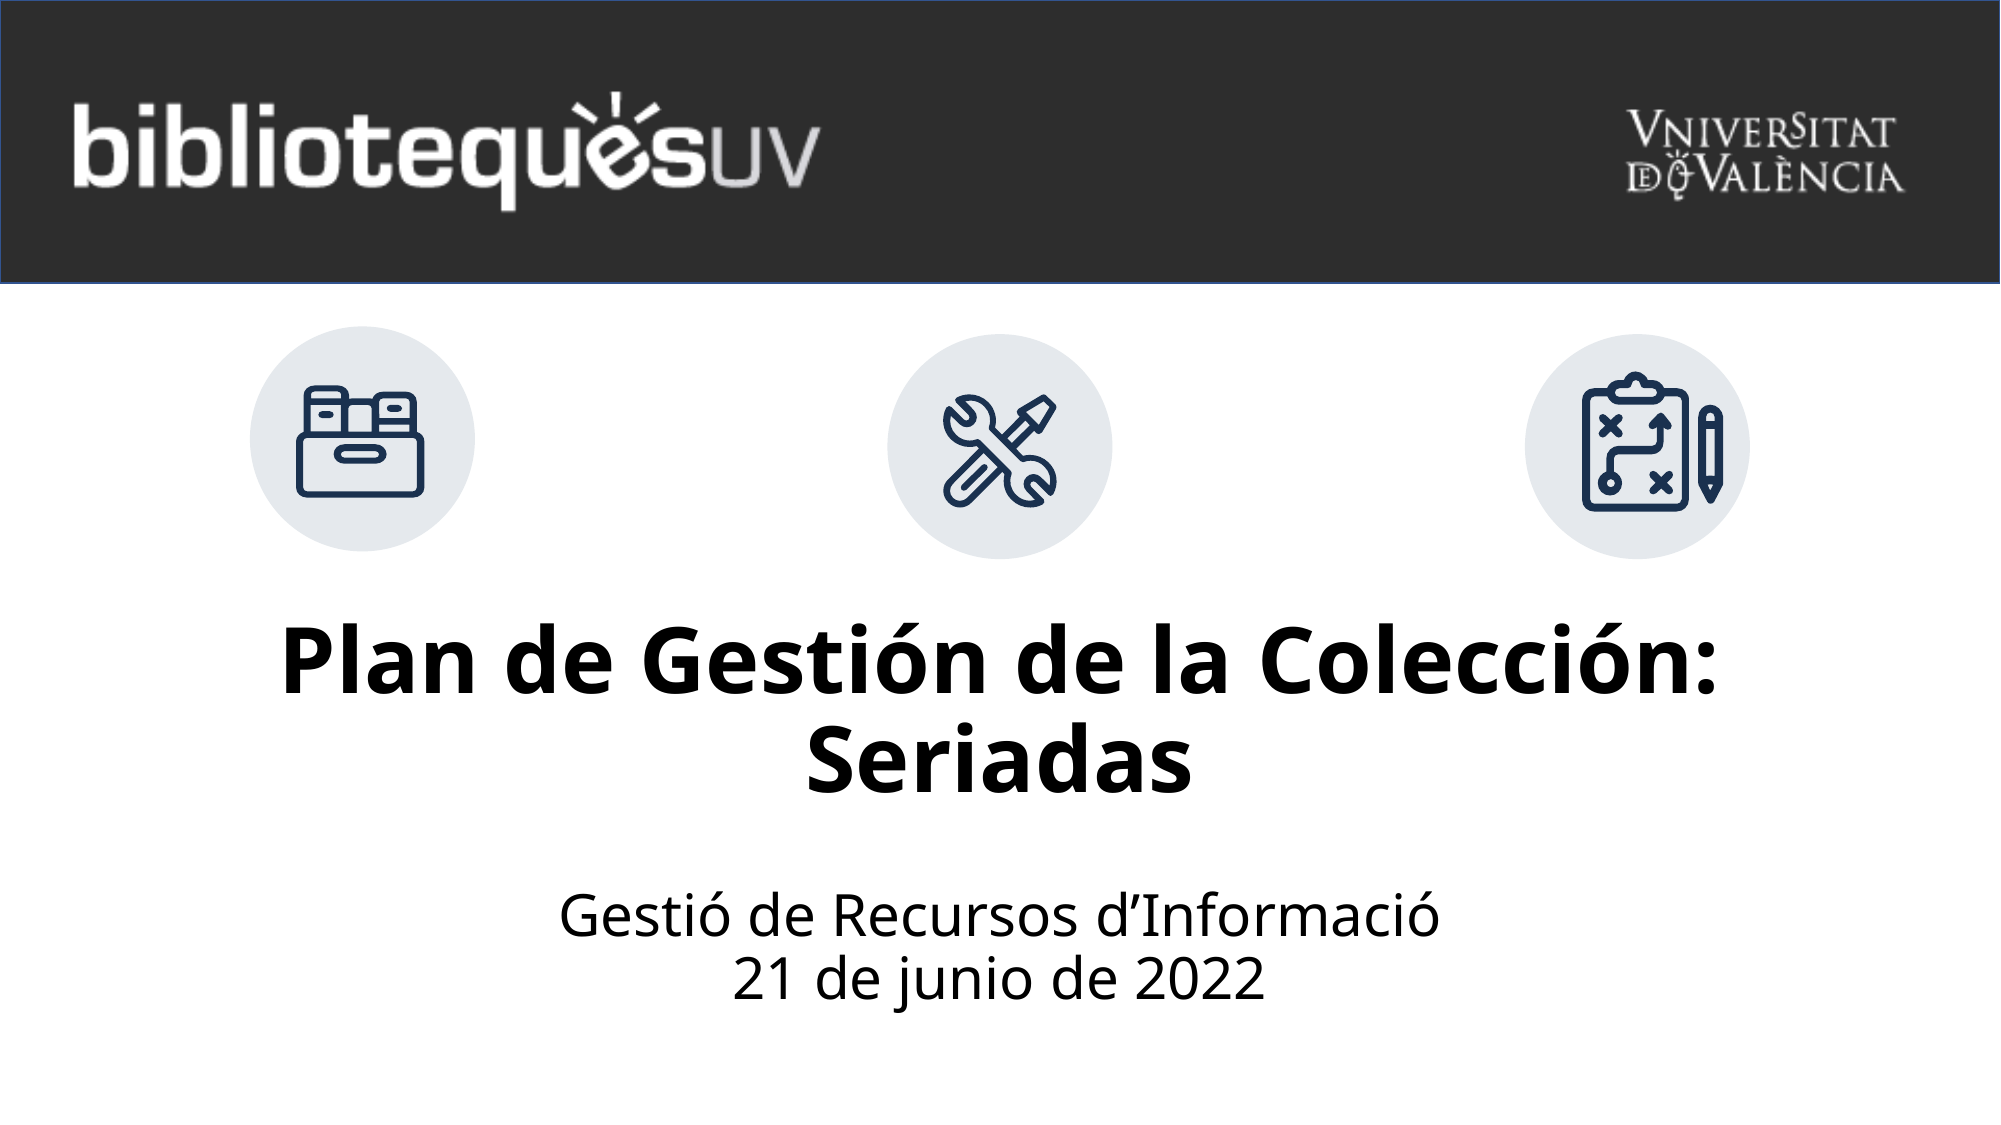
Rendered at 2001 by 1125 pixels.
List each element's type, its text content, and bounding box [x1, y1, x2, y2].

text_box [248, 325, 476, 553]
text_box Plan de Gestión de la Colección: Seriadas [234, 606, 1766, 824]
text_box [1523, 333, 1751, 561]
text_box Gestió de Recursos d’Informació 21 de junio de 2022 [249, 878, 1750, 1055]
text_box [0, 0, 2000, 284]
picture [54, 0, 875, 276]
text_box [296, 385, 425, 498]
picture [1579, 12, 1921, 296]
text_box [886, 333, 1114, 561]
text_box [941, 394, 1059, 508]
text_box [1581, 371, 1724, 512]
